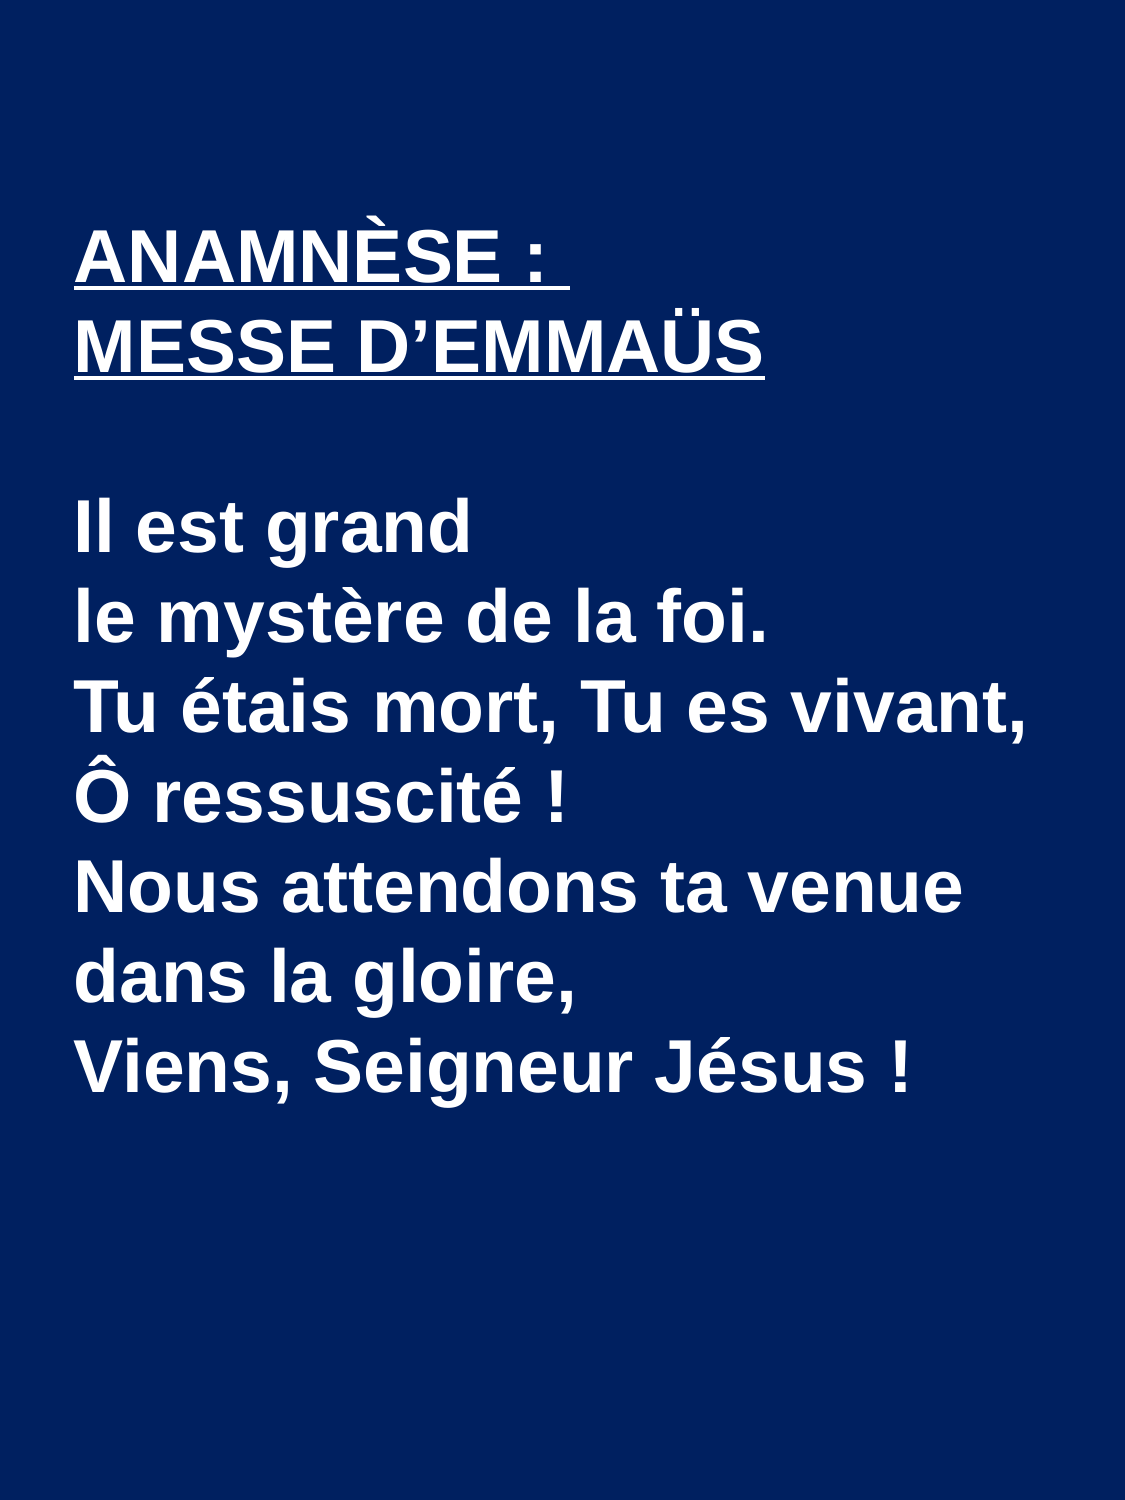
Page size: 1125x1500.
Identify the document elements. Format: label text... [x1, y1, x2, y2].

text_box ANAMNÈSE : MESSE D’EMMAÜS Il est grand le mystère de la foi. Tu étais mort, Tu es vivant, Ô ressuscité ! Nous attendons ta venue dans la gloire, Viens, Seigneur Jésus ! [58, 200, 1103, 1114]
